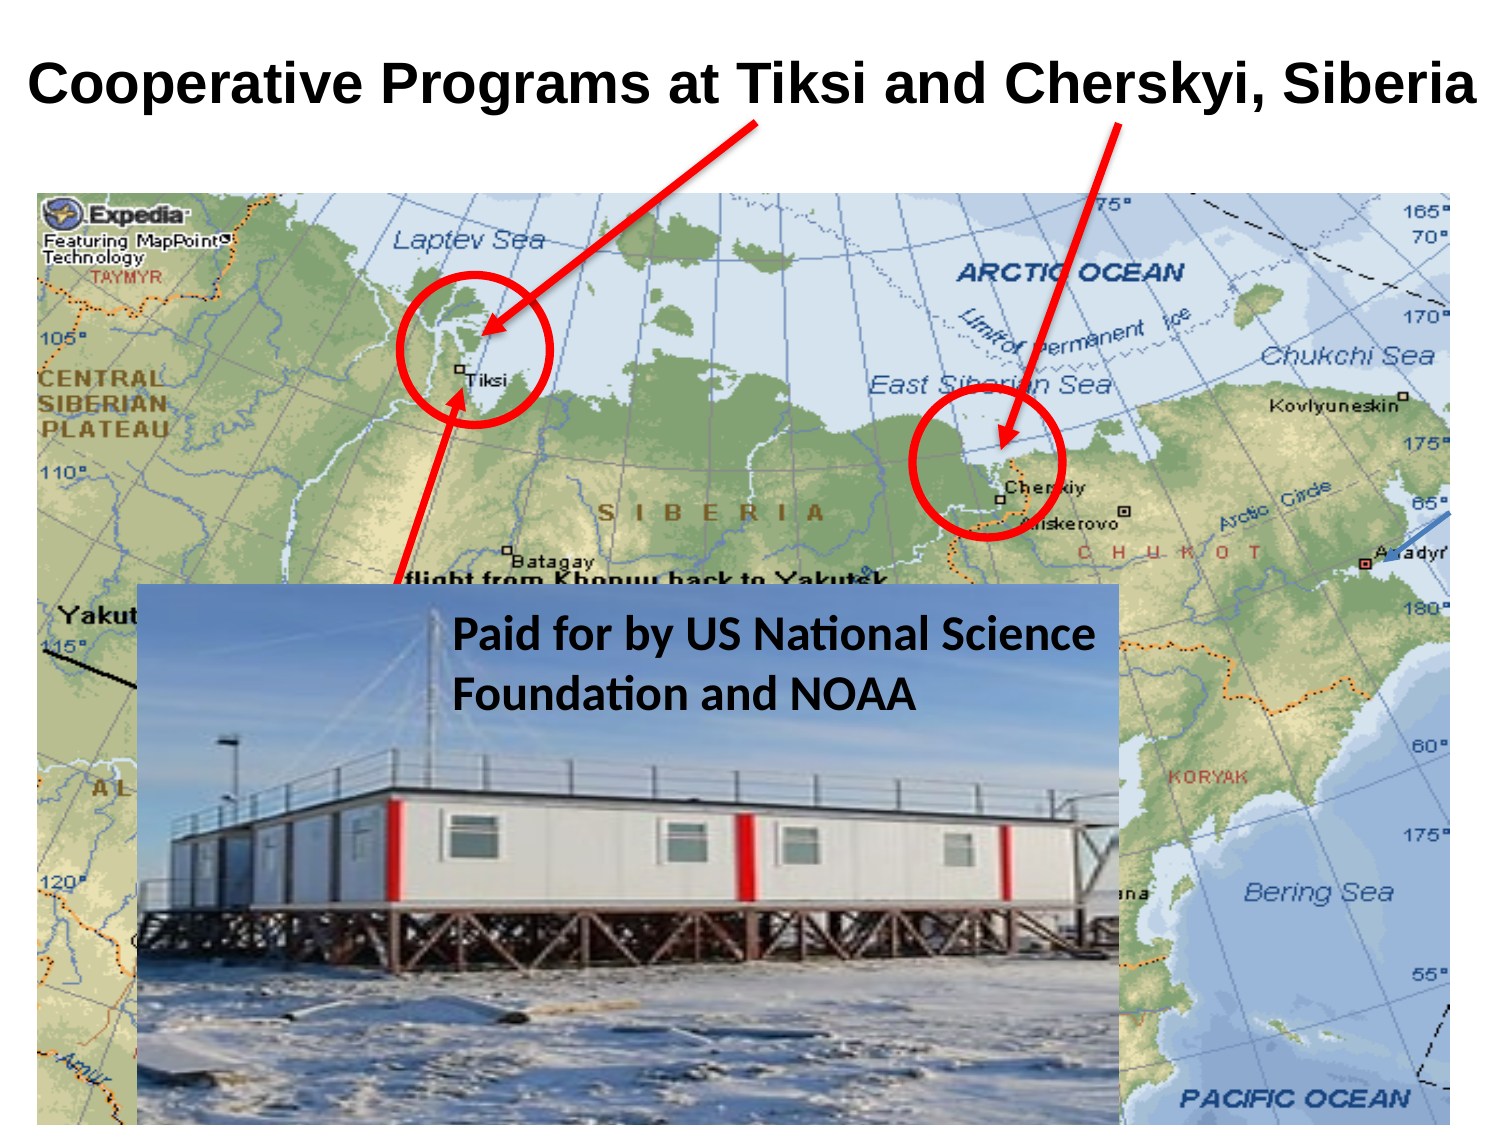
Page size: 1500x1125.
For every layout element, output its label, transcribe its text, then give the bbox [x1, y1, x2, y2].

text_box Cooperative Programs at Tiksi and Cherskyi, Siberia [12, 37, 1500, 123]
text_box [1002, 496, 1366, 559]
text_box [349, 387, 463, 582]
picture [37, 193, 1451, 1125]
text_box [1382, 512, 1451, 563]
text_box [480, 122, 757, 337]
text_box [1000, 122, 1119, 451]
